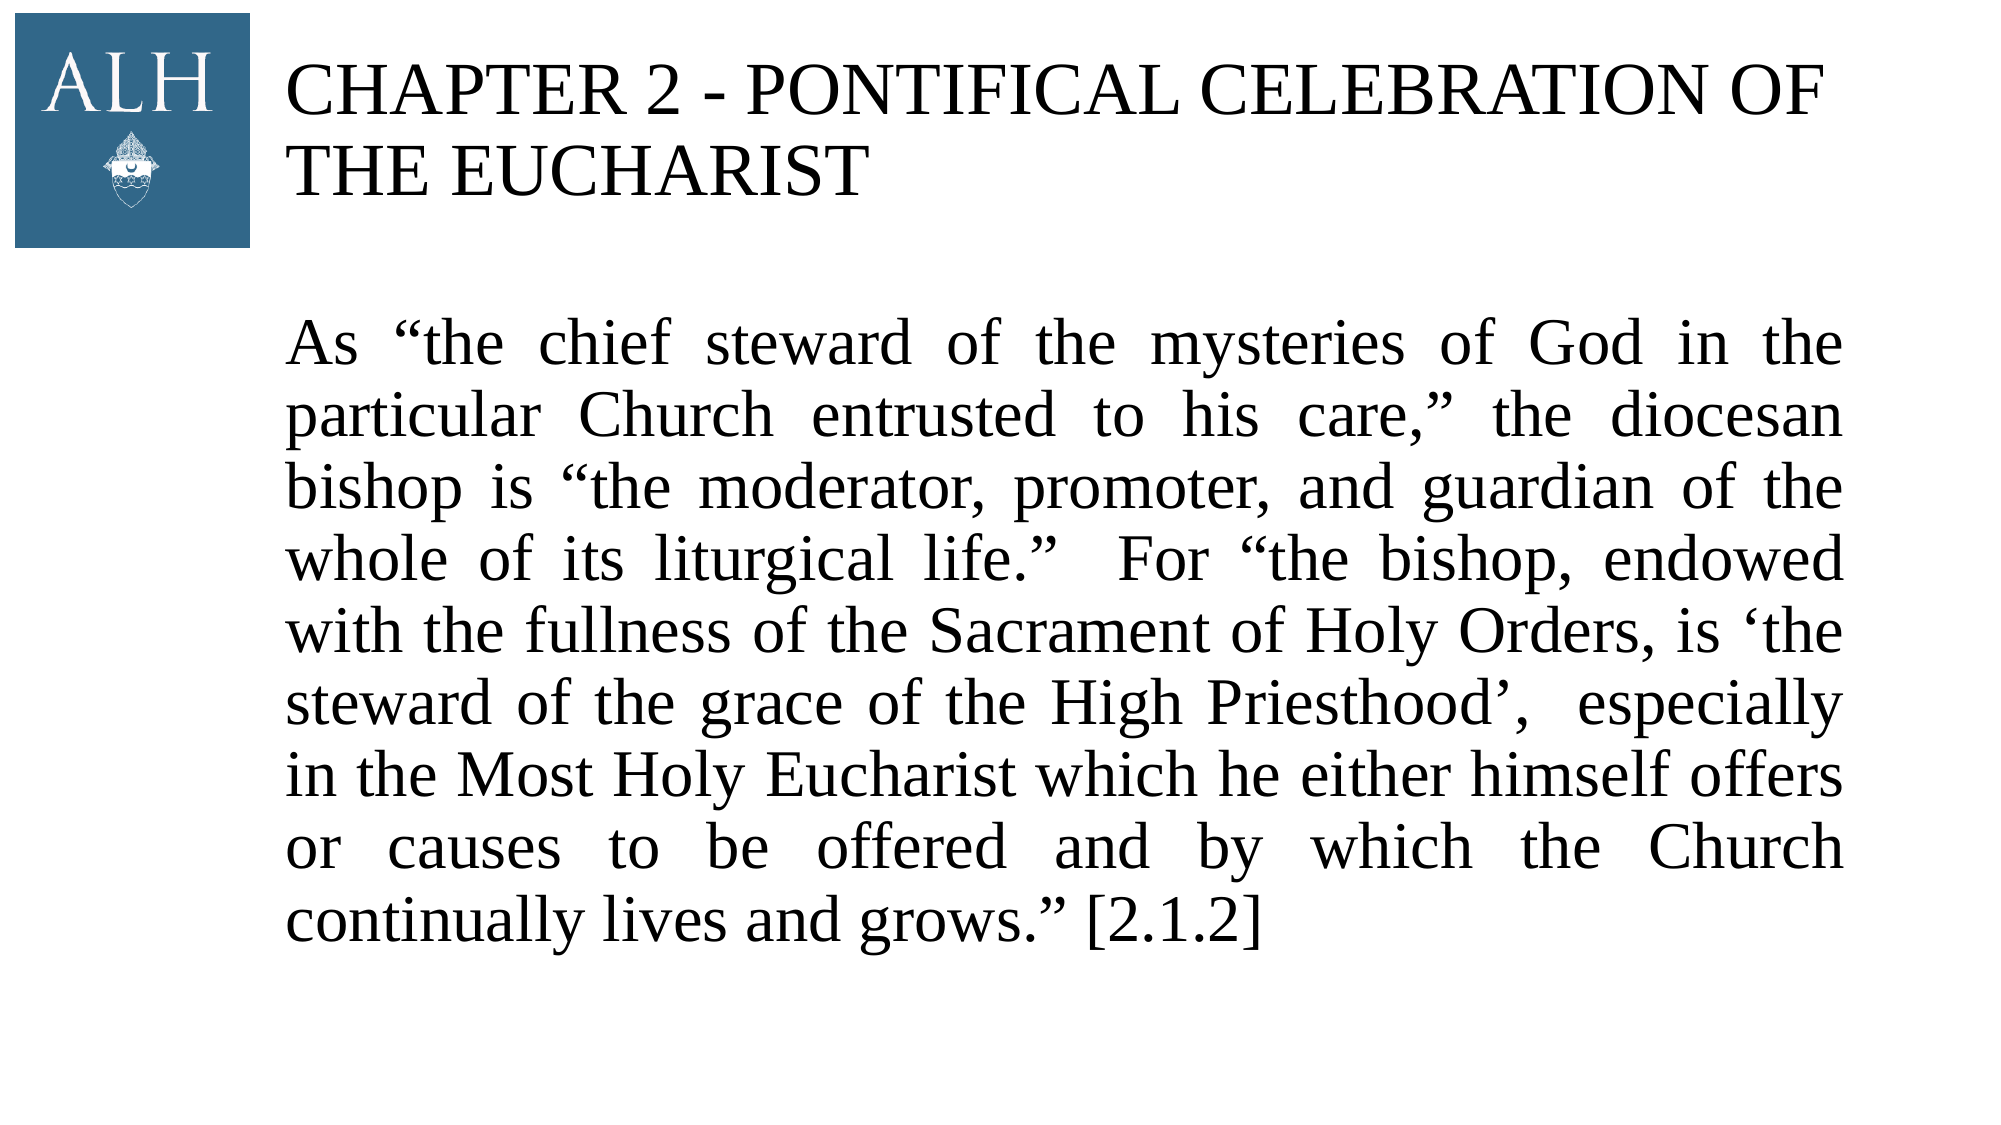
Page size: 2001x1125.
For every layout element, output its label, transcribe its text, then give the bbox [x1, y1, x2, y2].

list As “the chief steward of the mysteries of God in the particular Church entrusted to his care,” the diocesan bishop is “the moderator, promoter, and guardian of the whole of its liturgical life.” For “the bishop, endowed with the fullness of the Sacrament of Holy Orders, is ‘the steward of the grace of the High Priesthood’, especially in the Most Holy Eucharist which he either himself offers or causes to be offered and by which the Church continually lives and grows.” [2.1.2] [270, 299, 1863, 1014]
picture [15, 13, 250, 248]
title CHAPTER 2 - PONTIFICAL CELEBRATION OF THE EUCHARIST [270, 21, 1863, 240]
